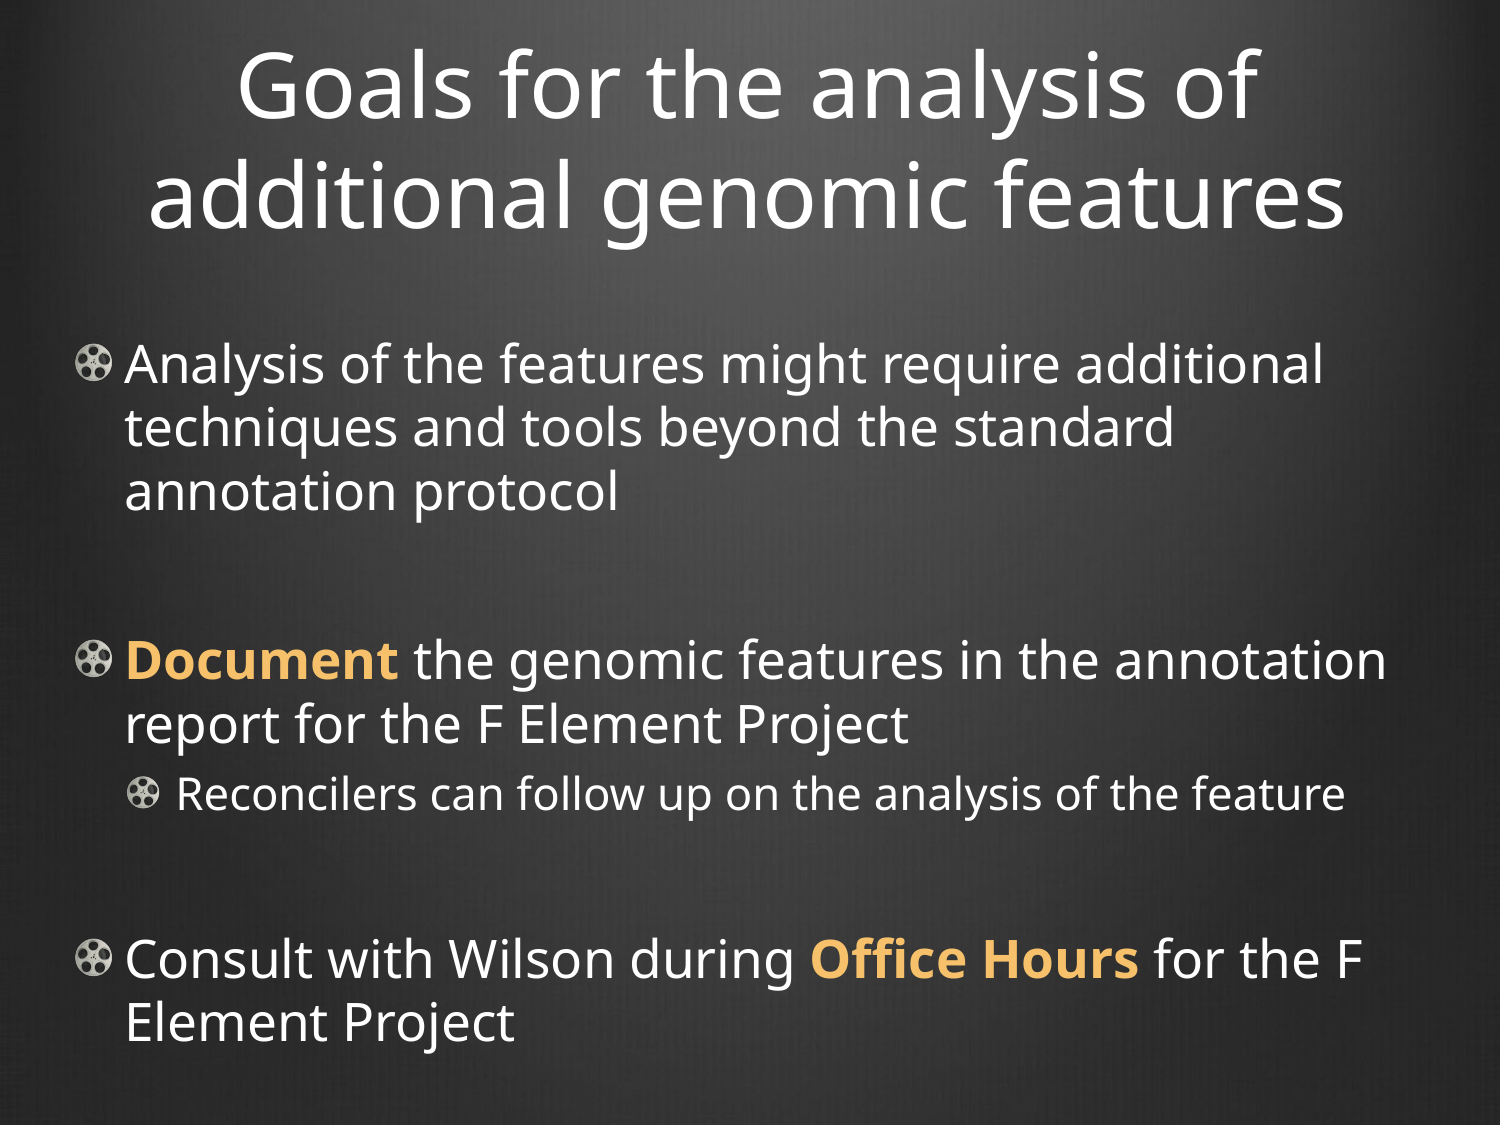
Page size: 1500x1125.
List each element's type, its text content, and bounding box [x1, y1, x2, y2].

picture [73, 637, 114, 679]
picture [73, 936, 114, 978]
list Analysis of the features might require additional techniques and tools beyond the standard annotation protocol Document the genomic features in the annotation report for the F Element Project Reconcilers can follow up on the analysis of the feature Consult with Wilson during Office Hours for the F Element Project [58, 322, 1436, 1063]
picture [125, 774, 161, 810]
title Goals for the analysis of additional genomic features [58, 19, 1436, 255]
picture [73, 341, 114, 383]
